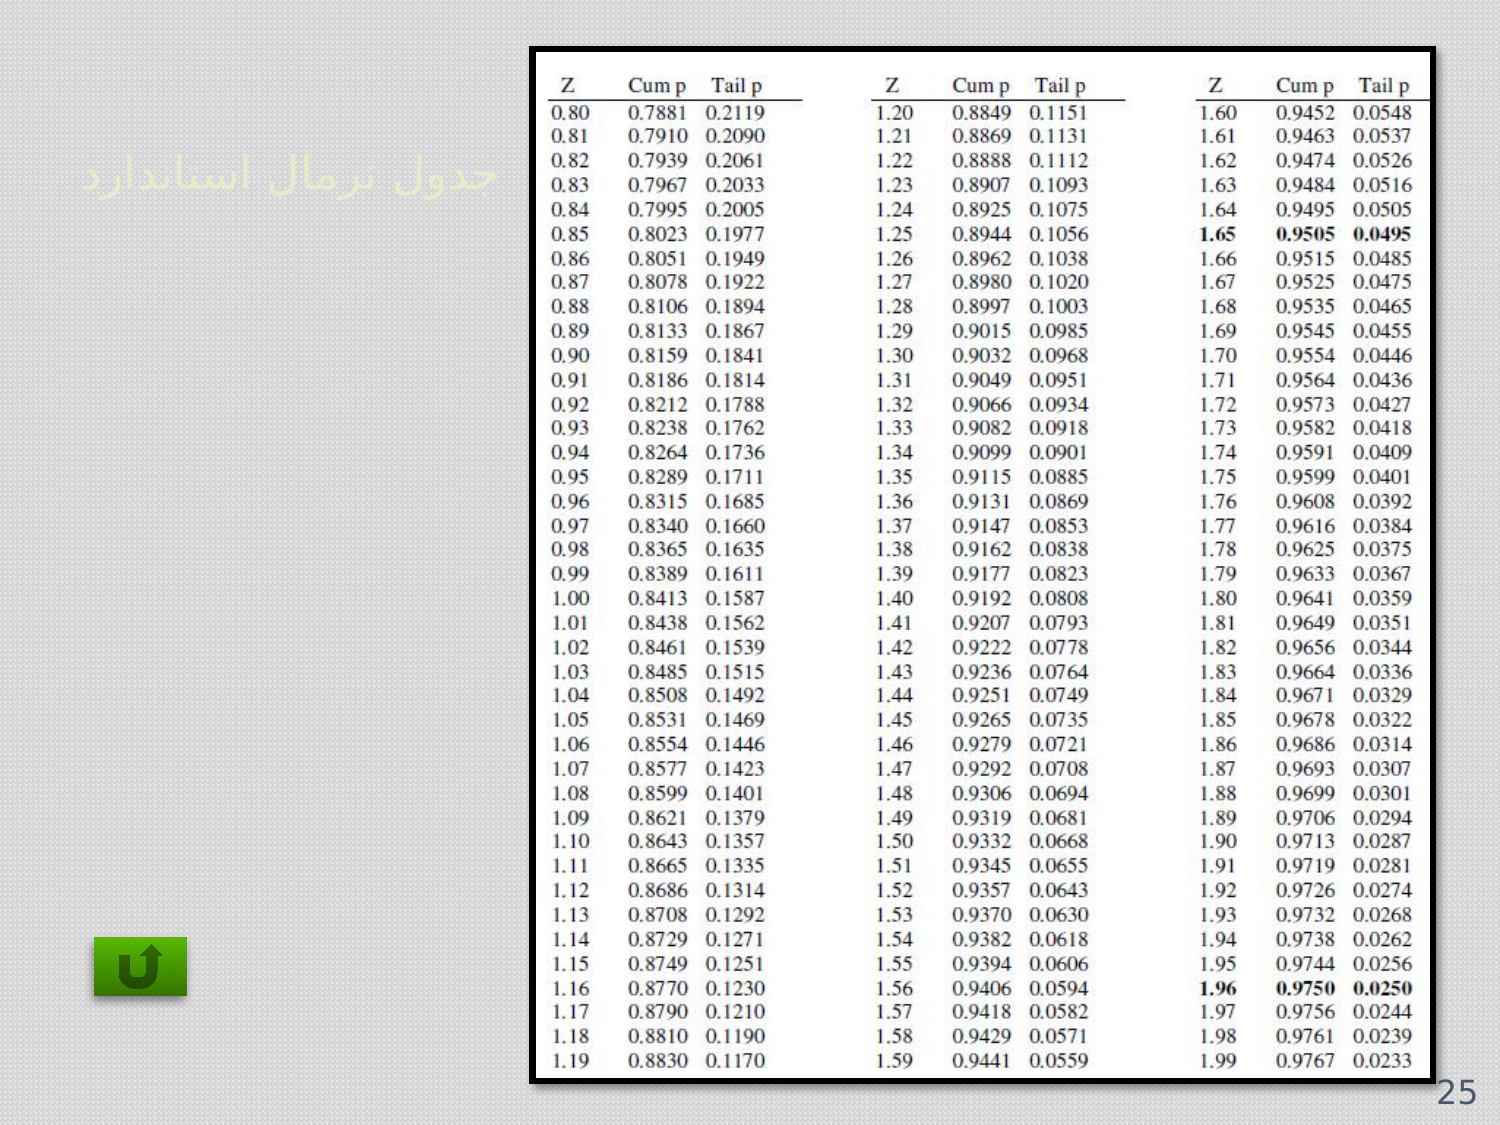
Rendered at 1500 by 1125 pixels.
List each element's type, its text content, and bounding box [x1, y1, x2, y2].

slide_number 25 [1417, 1068, 1494, 1114]
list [535, 52, 1430, 1079]
title جدول‌ نرمال استاندارد [58, 82, 516, 206]
text_box [93, 937, 188, 997]
